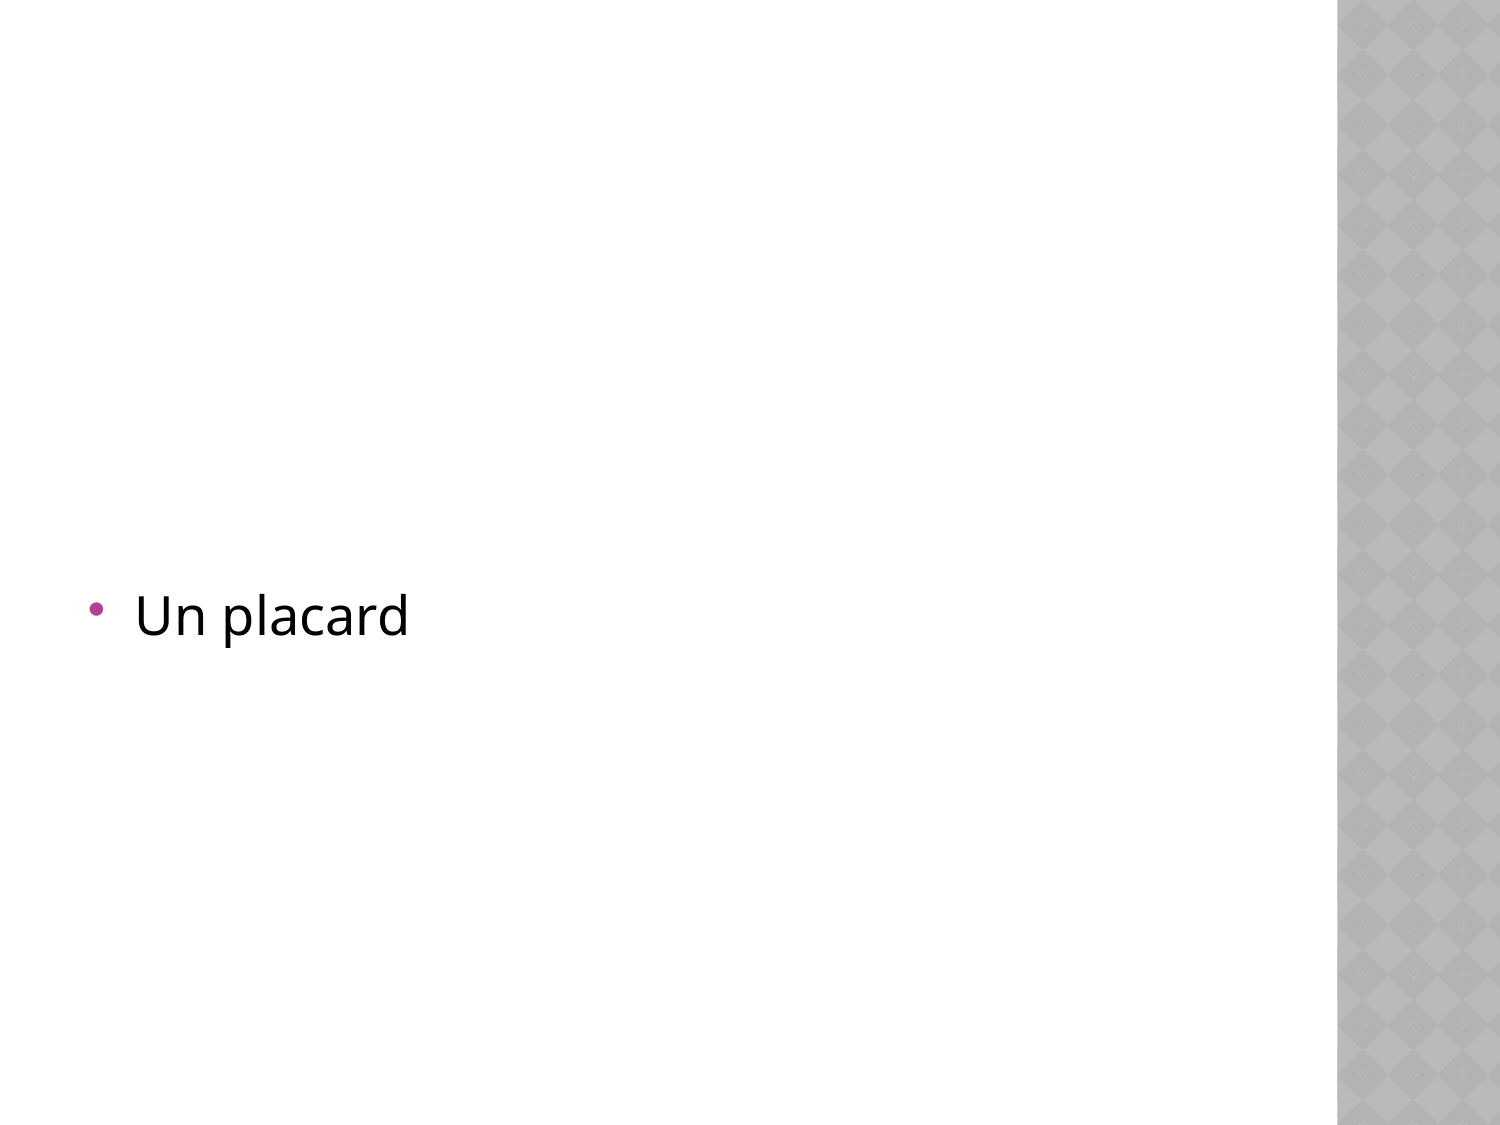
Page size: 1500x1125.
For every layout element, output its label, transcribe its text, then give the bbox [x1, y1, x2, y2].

list Un placard [75, 264, 1263, 1059]
